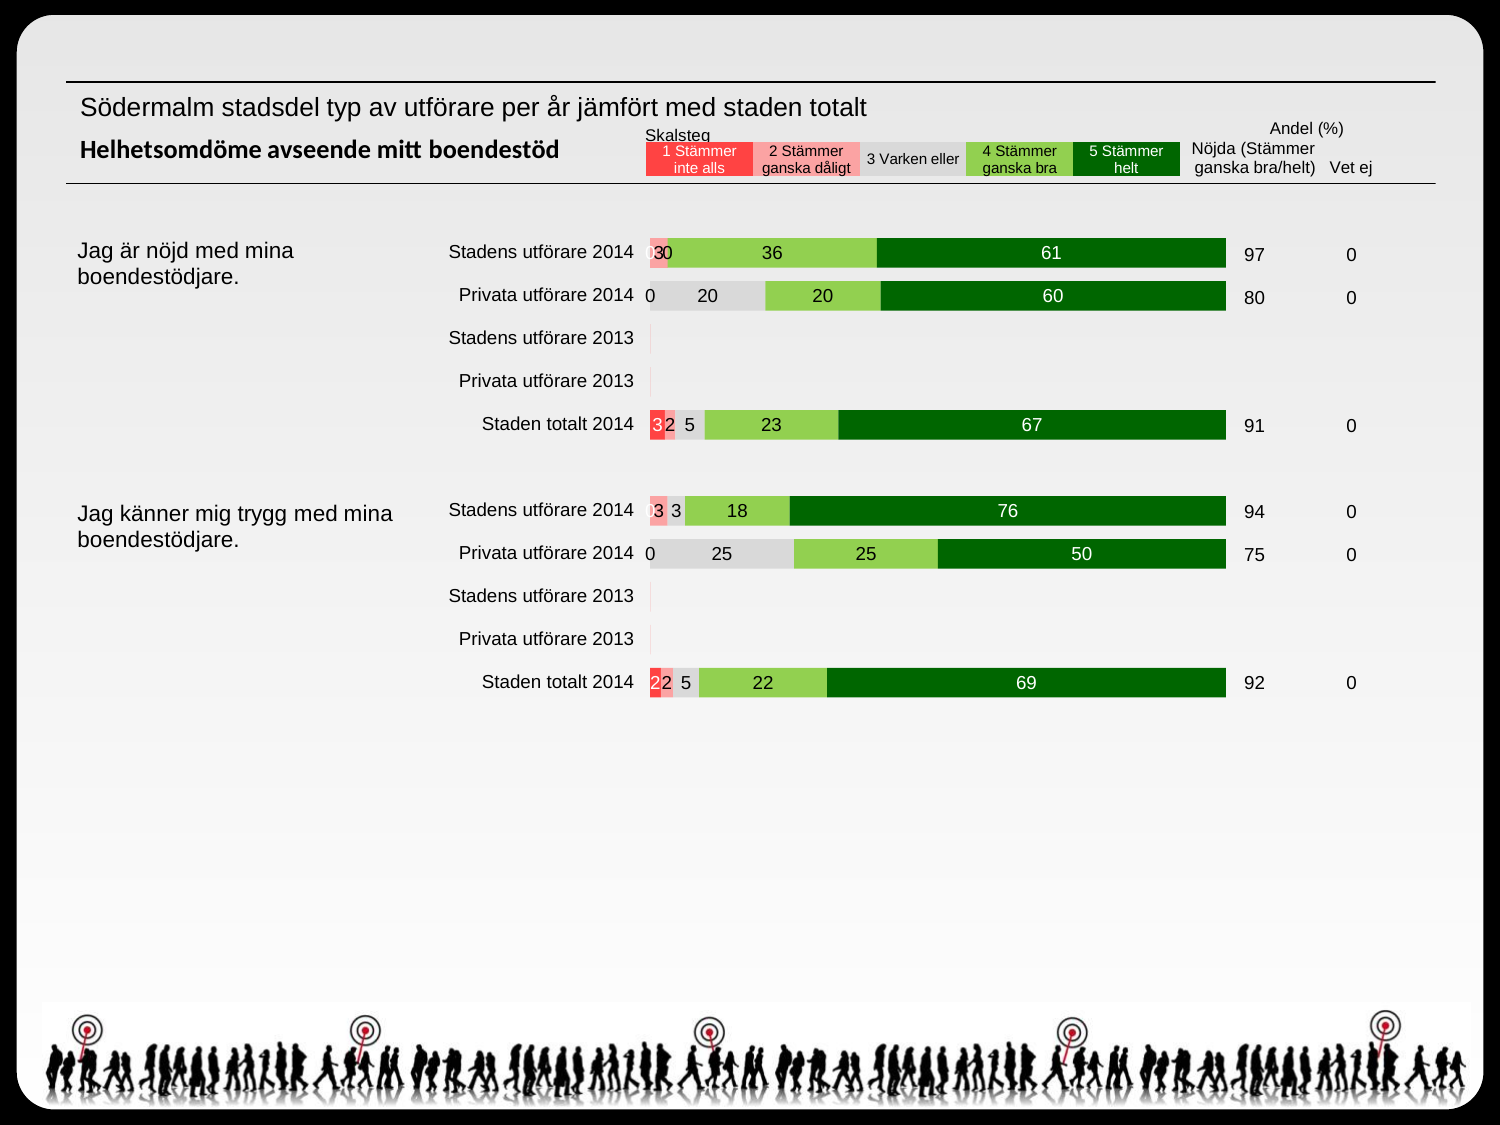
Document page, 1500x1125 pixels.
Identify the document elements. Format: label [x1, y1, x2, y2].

picture [61, 80, 1436, 979]
picture [42, 1002, 1471, 1109]
